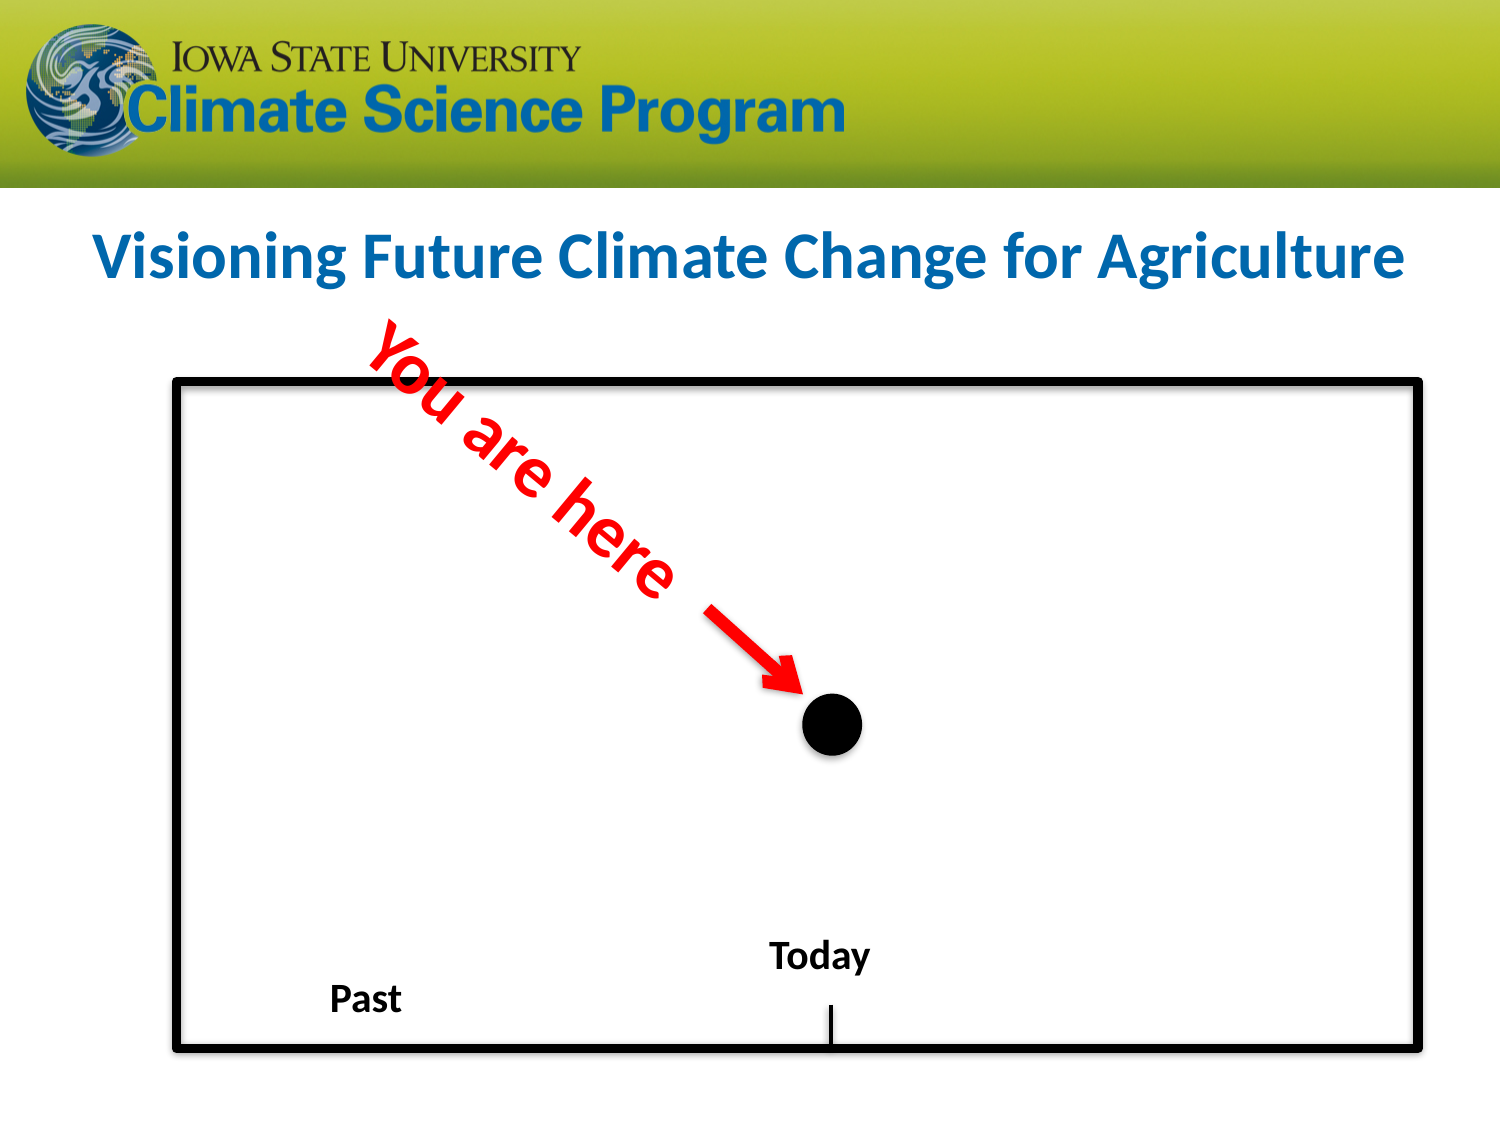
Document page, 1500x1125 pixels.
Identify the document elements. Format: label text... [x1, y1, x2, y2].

text_box [176, 381, 1419, 1049]
picture [0, 0, 1500, 188]
text_box Today [754, 920, 908, 985]
text_box Past [315, 963, 421, 1029]
text_box Visioning Future Climate Change for Agriculture [0, 204, 1500, 300]
text_box [802, 693, 863, 756]
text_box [706, 608, 804, 695]
text_box You are here [332, 300, 722, 632]
